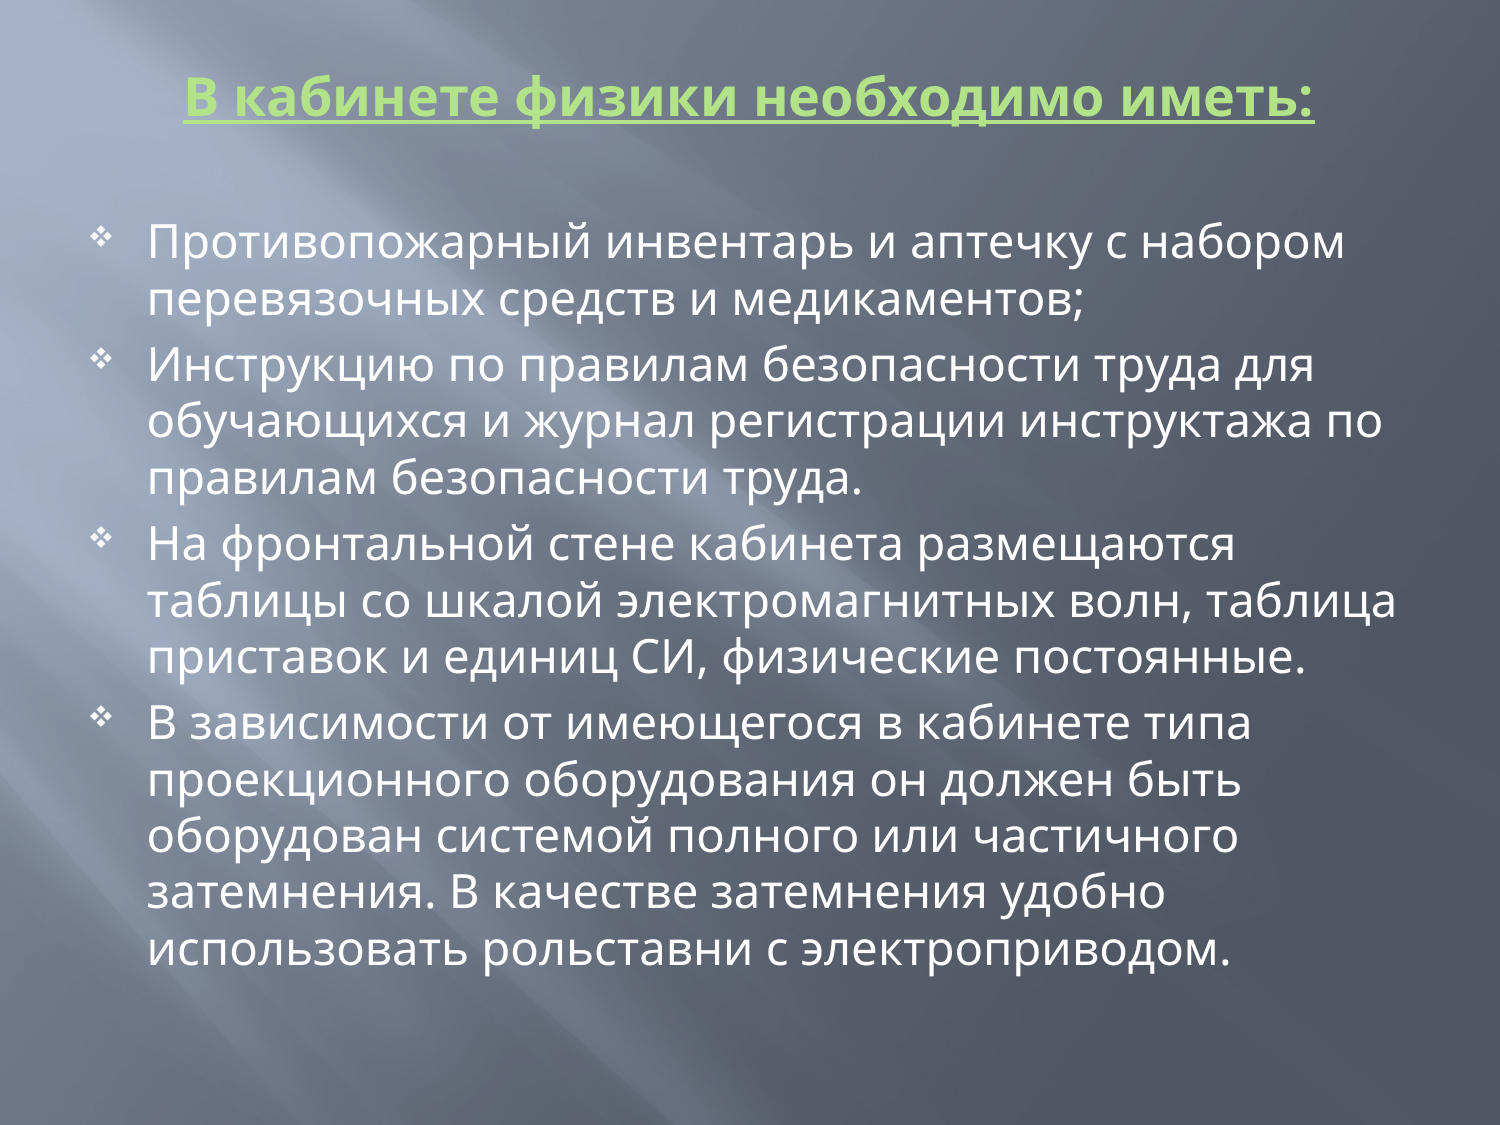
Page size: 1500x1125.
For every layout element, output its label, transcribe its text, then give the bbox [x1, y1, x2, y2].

list В кабинете физики необходимо иметь: Противопожарный инвентарь и аптечку с набором перевязочных средств и медикаментов; Инструкцию по правилам безопасности труда для обучающихся и журнал регистрации инструктажа по правилам безопасности труда. На фронтальной стене кабинета размещаются таблицы со шкалой электромагнитных волн, таблица приставок и единиц СИ, физические постоянные. В зависимости от имеющегося в кабинете типа проекционного оборудования он должен быть оборудован системой полного или частичного затемнения. В качестве затемнения удобно использовать рольставни с электроприводом. [53, 54, 1425, 1035]
